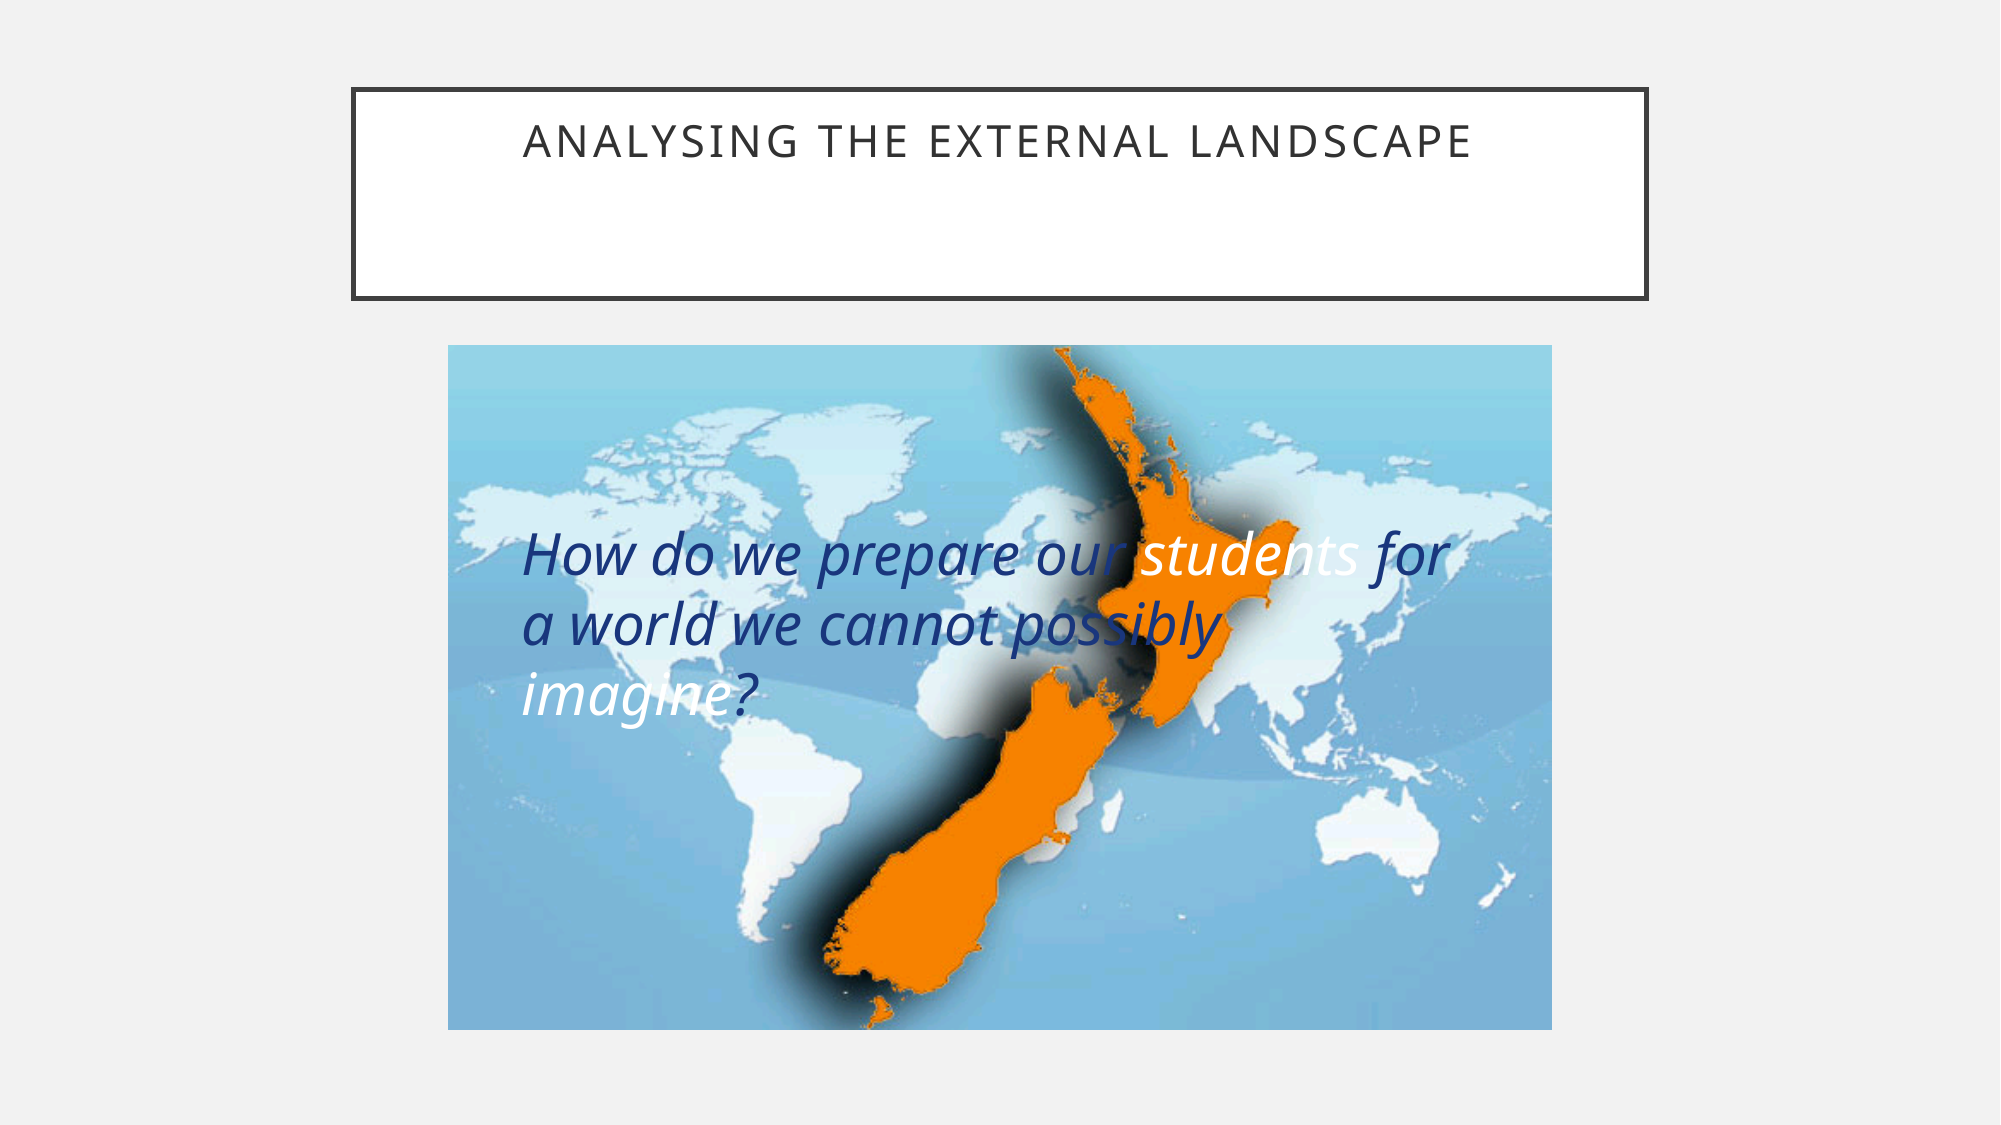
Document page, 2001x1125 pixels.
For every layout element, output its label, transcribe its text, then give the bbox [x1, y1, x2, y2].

title Analysing the External Landscape [351, 87, 1649, 301]
picture [448, 345, 1552, 1030]
